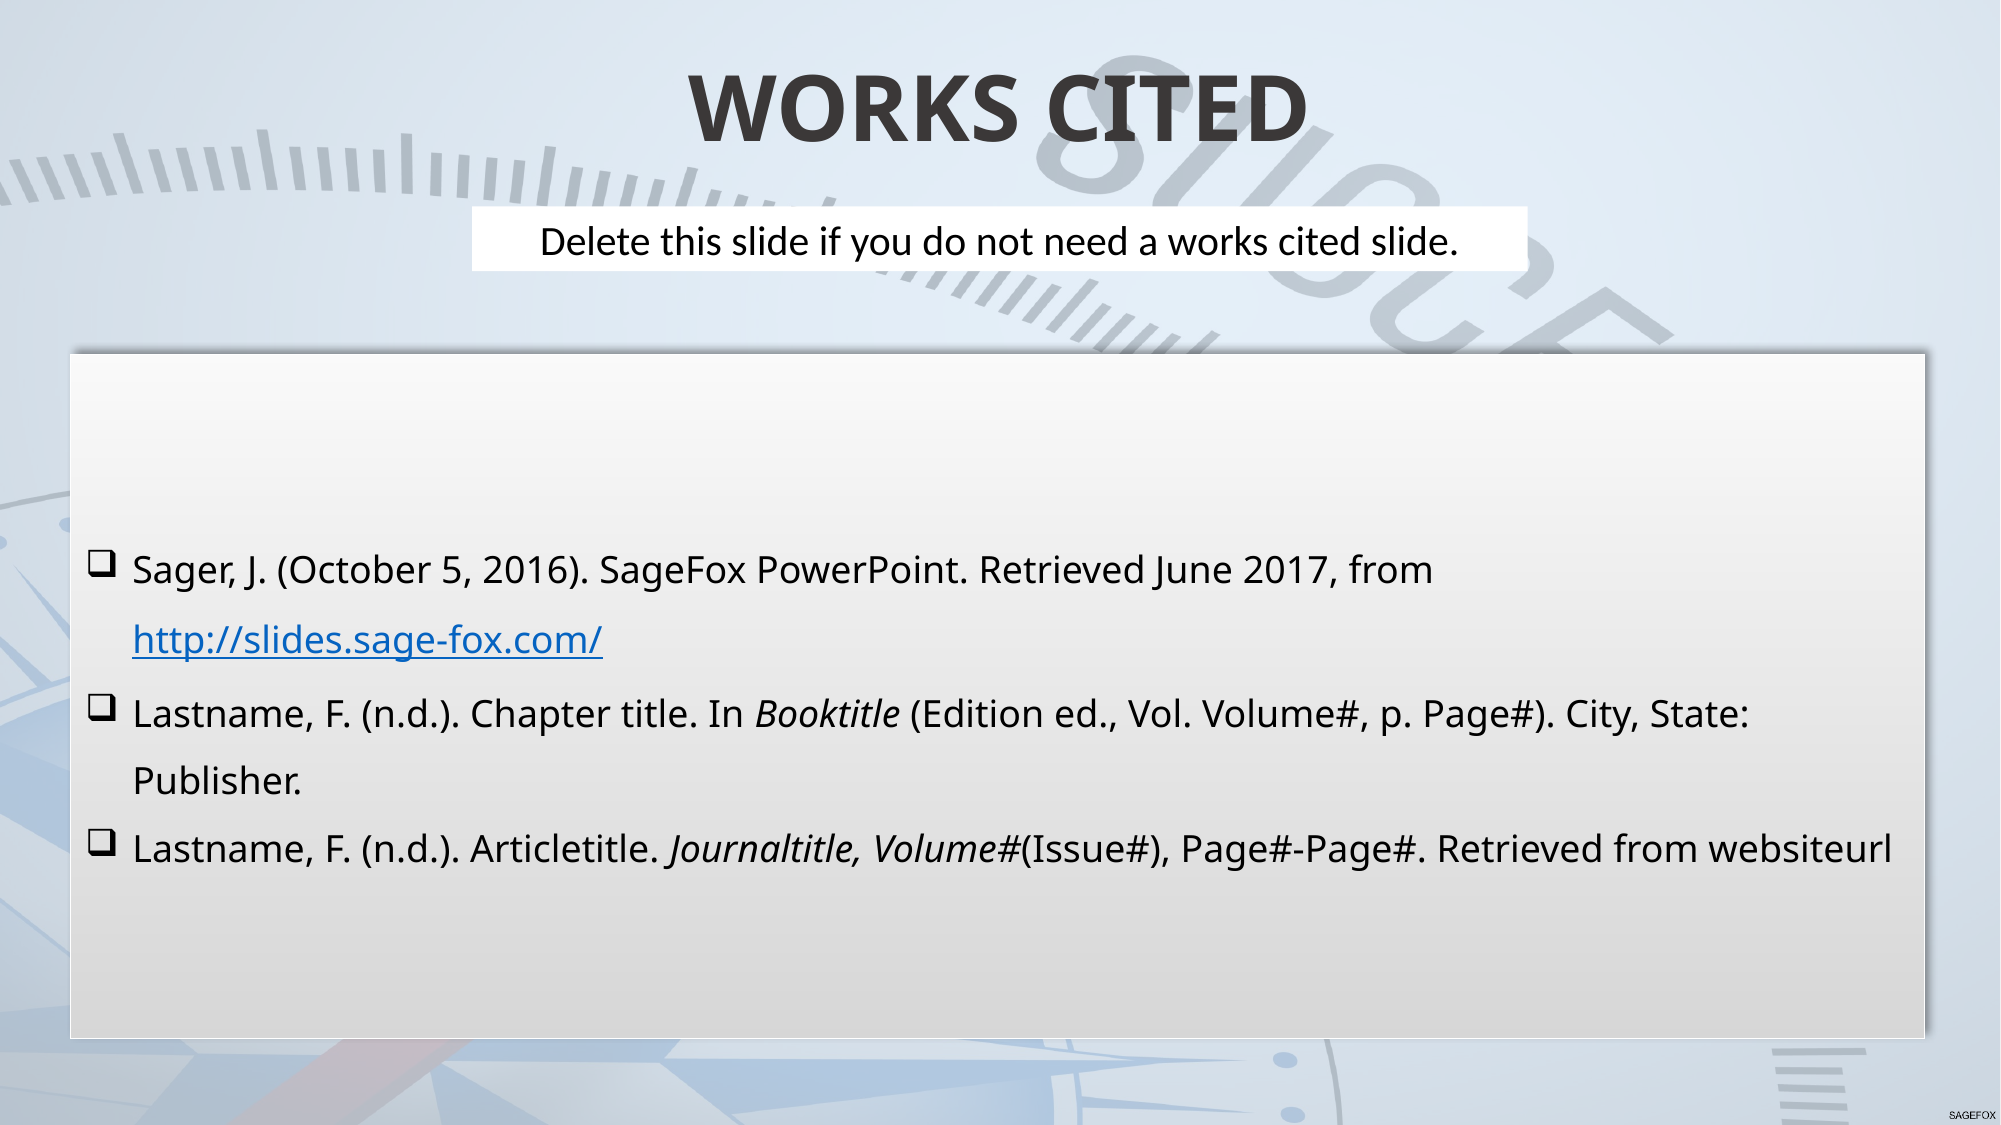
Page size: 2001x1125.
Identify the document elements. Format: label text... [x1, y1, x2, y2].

text_box WORKS CITED [548, 42, 1452, 167]
text_box Sager, J. (October 5, 2016). SageFox PowerPoint. Retrieved June 2017, from http://slides.sage-fox.com/ Lastname, F. (n.d.). Chapter title. In Booktitle (Edition ed., Vol. Volume#, p. Page#). City, State: Publisher. Lastname, F. (n.d.). Articletitle. Journaltitle, Volume#(Issue#), Page#-Page#. Retrieved from websiteurl [70, 354, 1925, 1039]
text_box Delete this slide if you do not need a works cited slide. [472, 206, 1528, 272]
picture [1925, 0, 2001, 1125]
